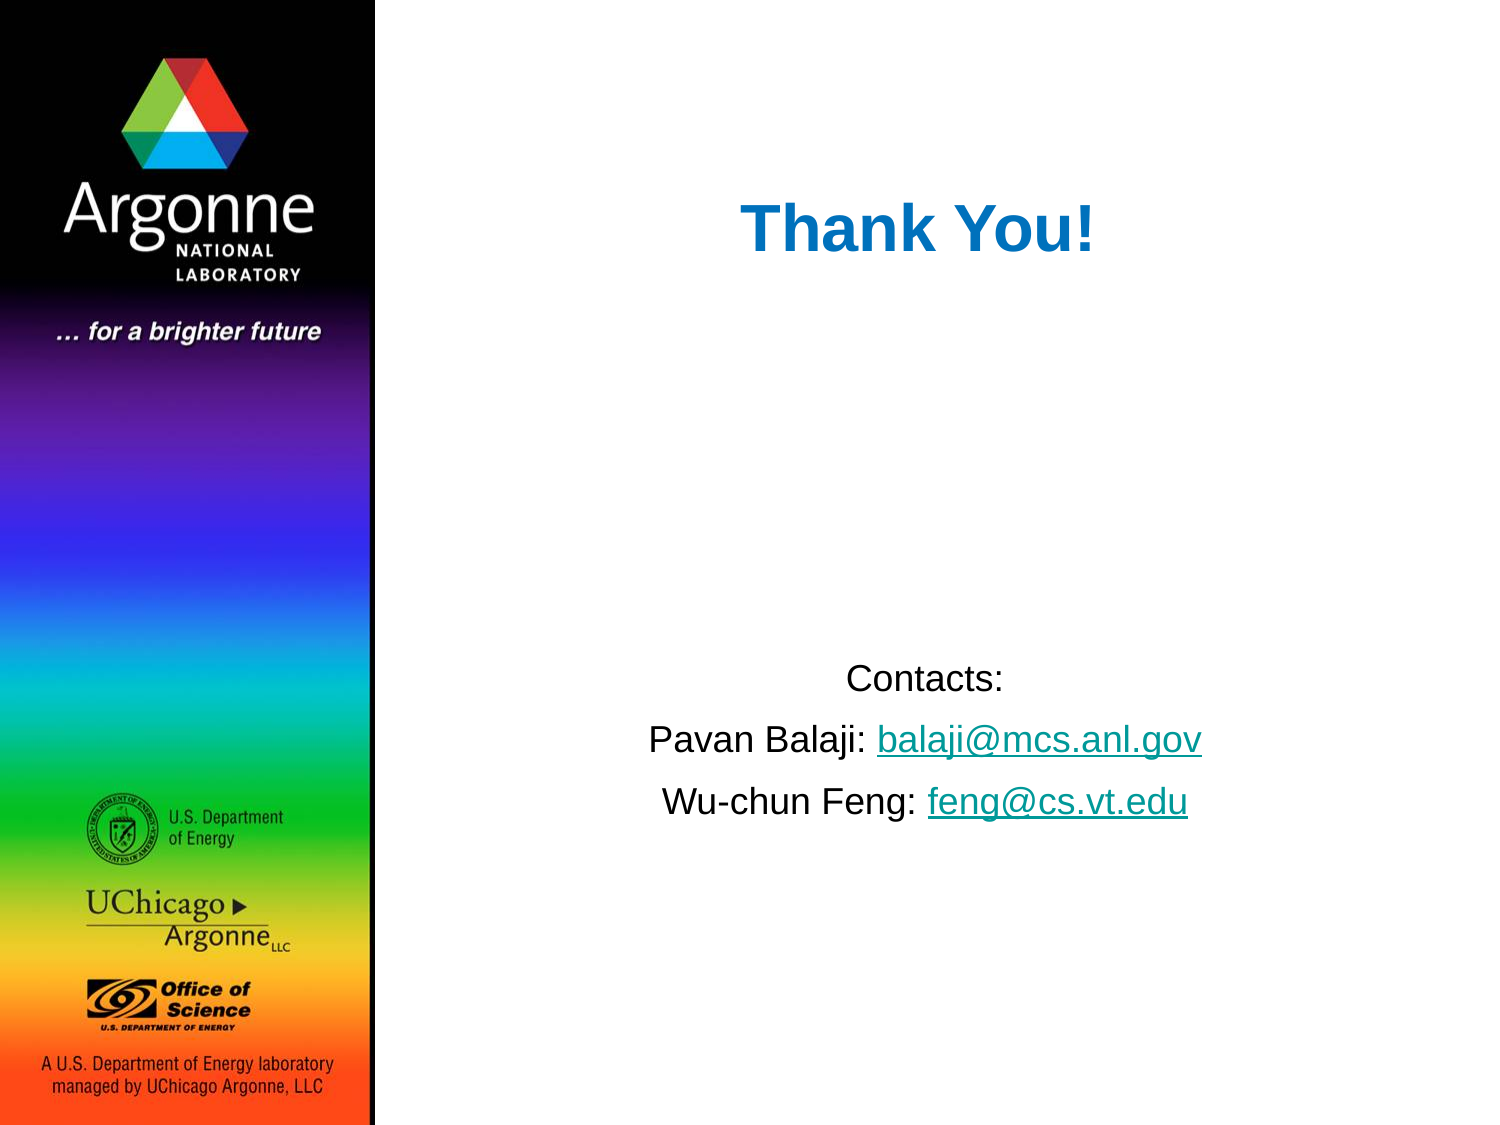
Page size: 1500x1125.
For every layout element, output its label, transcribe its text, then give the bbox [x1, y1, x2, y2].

title Thank You! [387, 96, 1451, 338]
subtitle Contacts: Pavan Balaji: balaji@mcs.anl.gov Wu-chun Feng: feng@cs.vt.edu [387, 637, 1463, 926]
picture [0, 0, 375, 1125]
